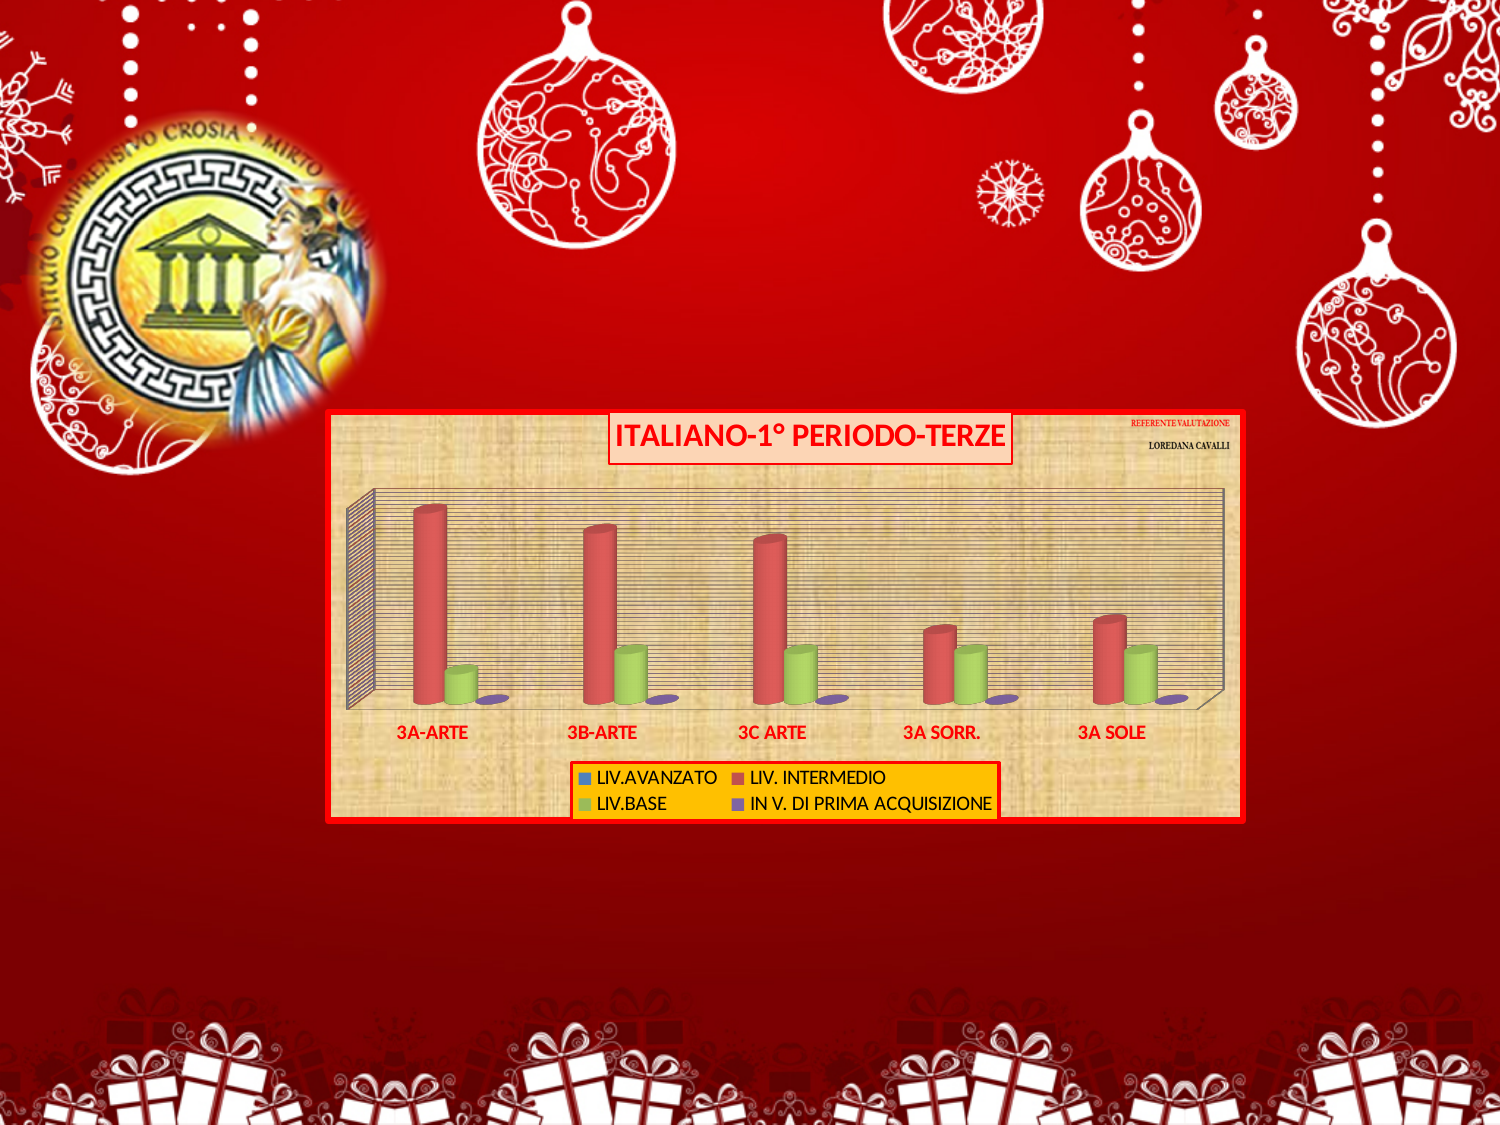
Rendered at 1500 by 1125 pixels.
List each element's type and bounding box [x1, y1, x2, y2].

picture [0, 0, 1500, 1125]
chart [324, 408, 1247, 824]
